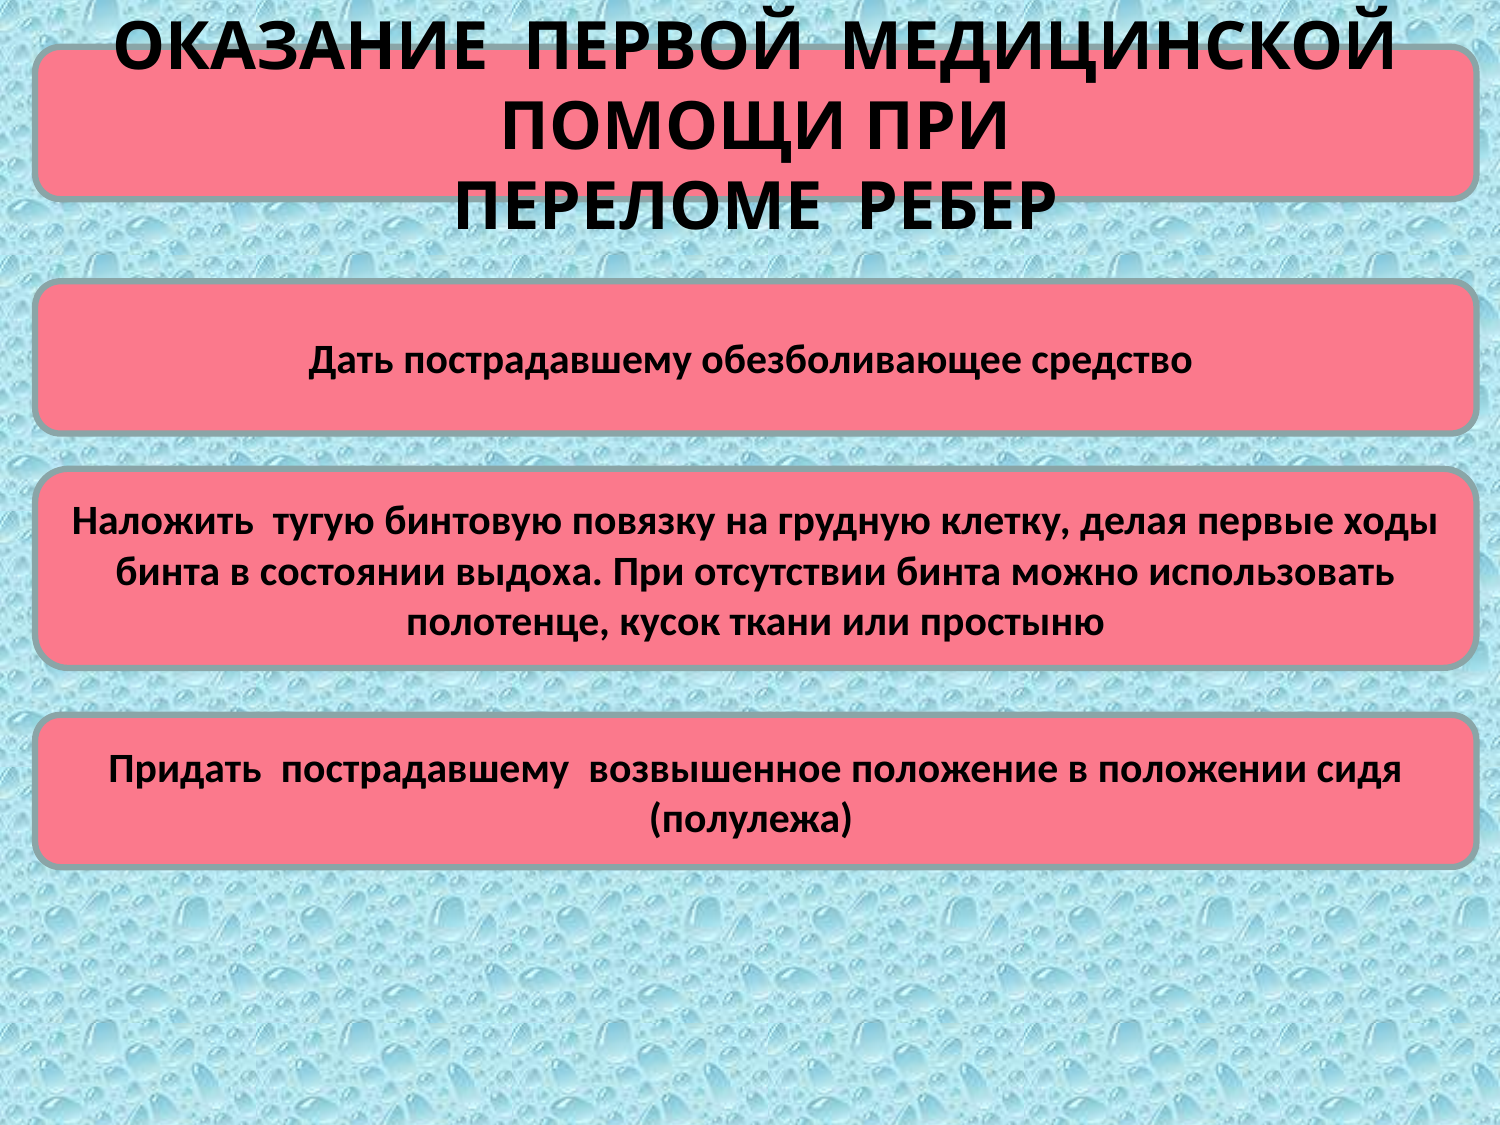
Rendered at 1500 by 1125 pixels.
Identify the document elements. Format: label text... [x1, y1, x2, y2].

text_box Придать пострадавшему возвышенное положение в положении сидя (полулежа) [32, 712, 1479, 870]
text_box ОКАЗАНИЕ ПЕРВОЙ МЕДИЦИНСКОЙ ПОМОЩИ ПРИ ПЕРЕЛОМЕ РЕБЕР [32, 44, 1479, 202]
text_box Дать пострадавшему обезболивающее средство [32, 279, 1479, 436]
picture [0, 0, 1500, 1125]
text_box Наложить тугую бинтовую повязку на грудную клетку, делая первые ходы бинта в состоянии выдоха. При отсутствии бинта можно использовать полотенце, кусок ткани или простыню [32, 466, 1479, 671]
